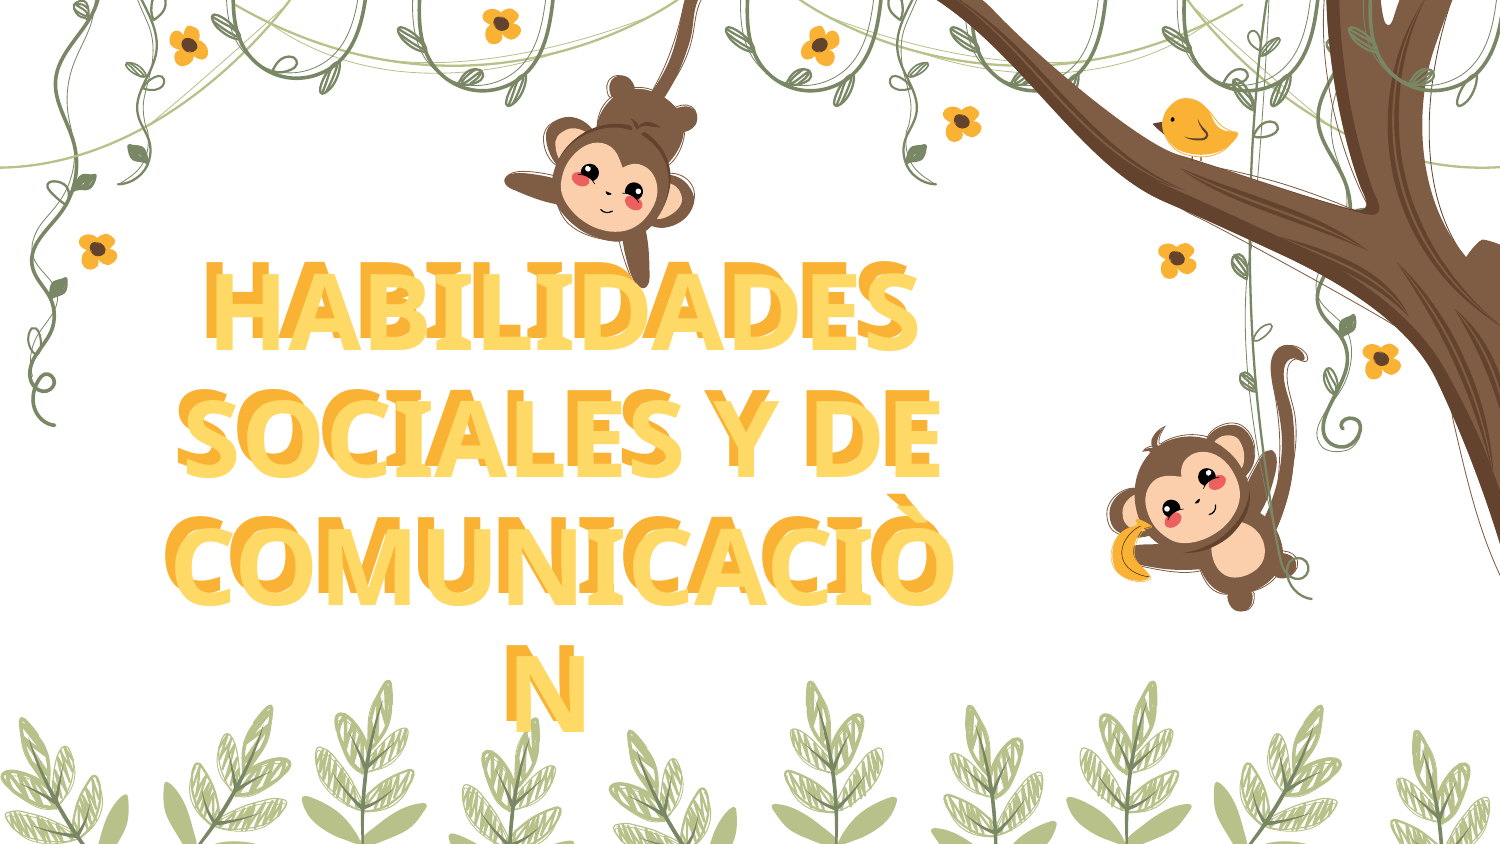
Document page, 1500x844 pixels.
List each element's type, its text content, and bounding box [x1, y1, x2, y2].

title HABILIDADES SOCIALES Y DE COMUNICACIÒN [116, 217, 993, 758]
title HABILIDADES SOCIALES Y DE COMUNICACIÒN [126, 229, 1003, 769]
